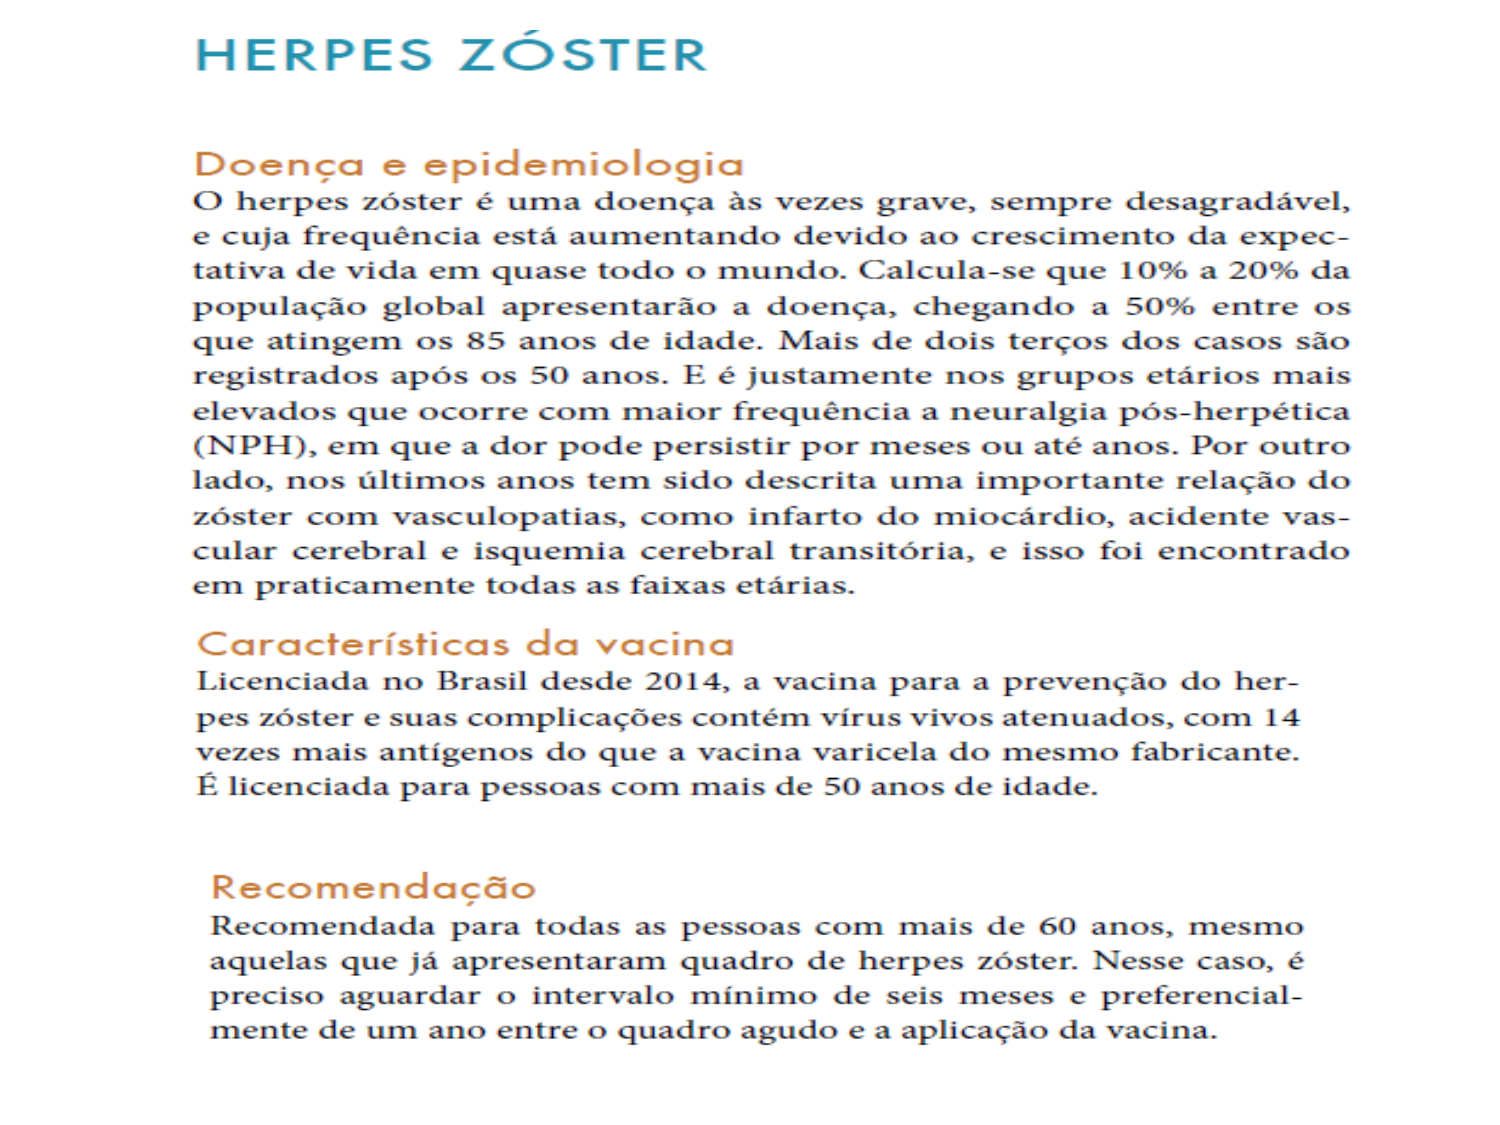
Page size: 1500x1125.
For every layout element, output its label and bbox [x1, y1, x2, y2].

picture [170, 30, 1377, 616]
picture [170, 621, 1329, 811]
picture [194, 869, 1353, 1053]
